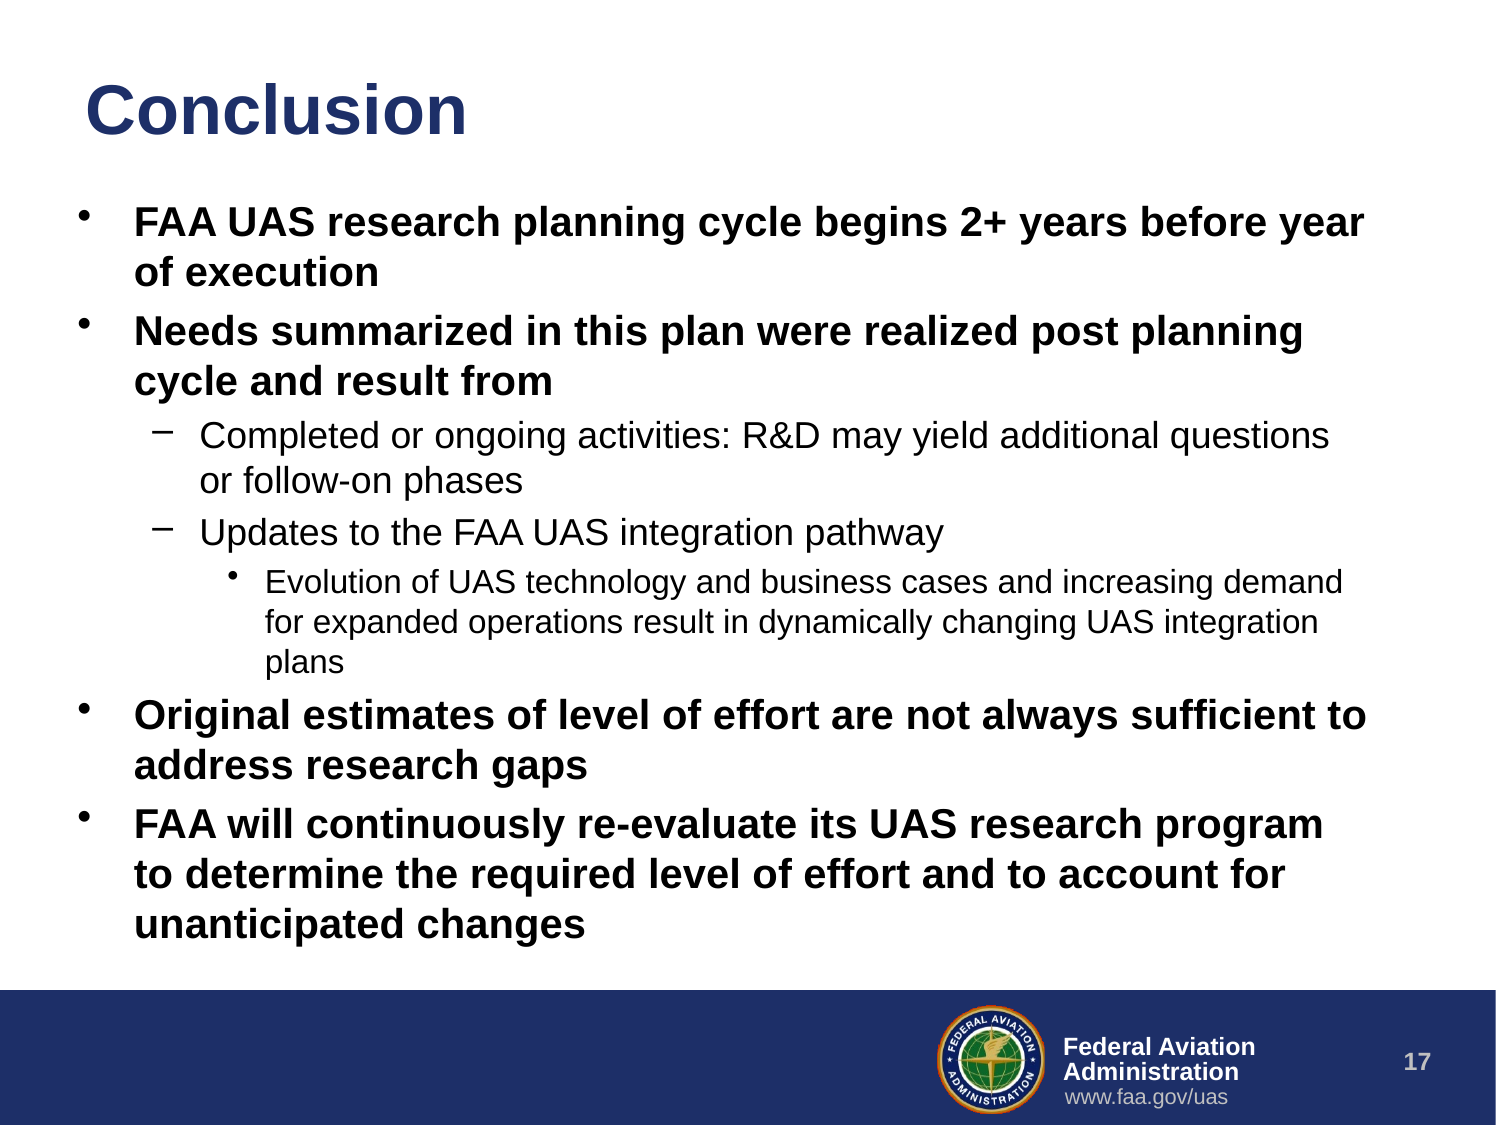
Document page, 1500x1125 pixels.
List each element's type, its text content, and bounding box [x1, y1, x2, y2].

picture [936, 1004, 1045, 1114]
list FAA UAS research planning cycle begins 2+ years before year of execution Needs summarized in this plan were realized post planning cycle and result from Completed or ongoing activities: R&D may yield additional questions or follow-on phases Updates to the FAA UAS integration pathway Evolution of UAS technology and business cases and increasing demand for expanded operations result in dynamically changing UAS integration plans Original estimates of level of effort are not always sufficient to address research gaps FAA will continuously re-evaluate its UAS research program to determine the required level of effort and to account for unanticipated changes [62, 187, 1384, 908]
title Conclusion [70, 56, 1461, 157]
